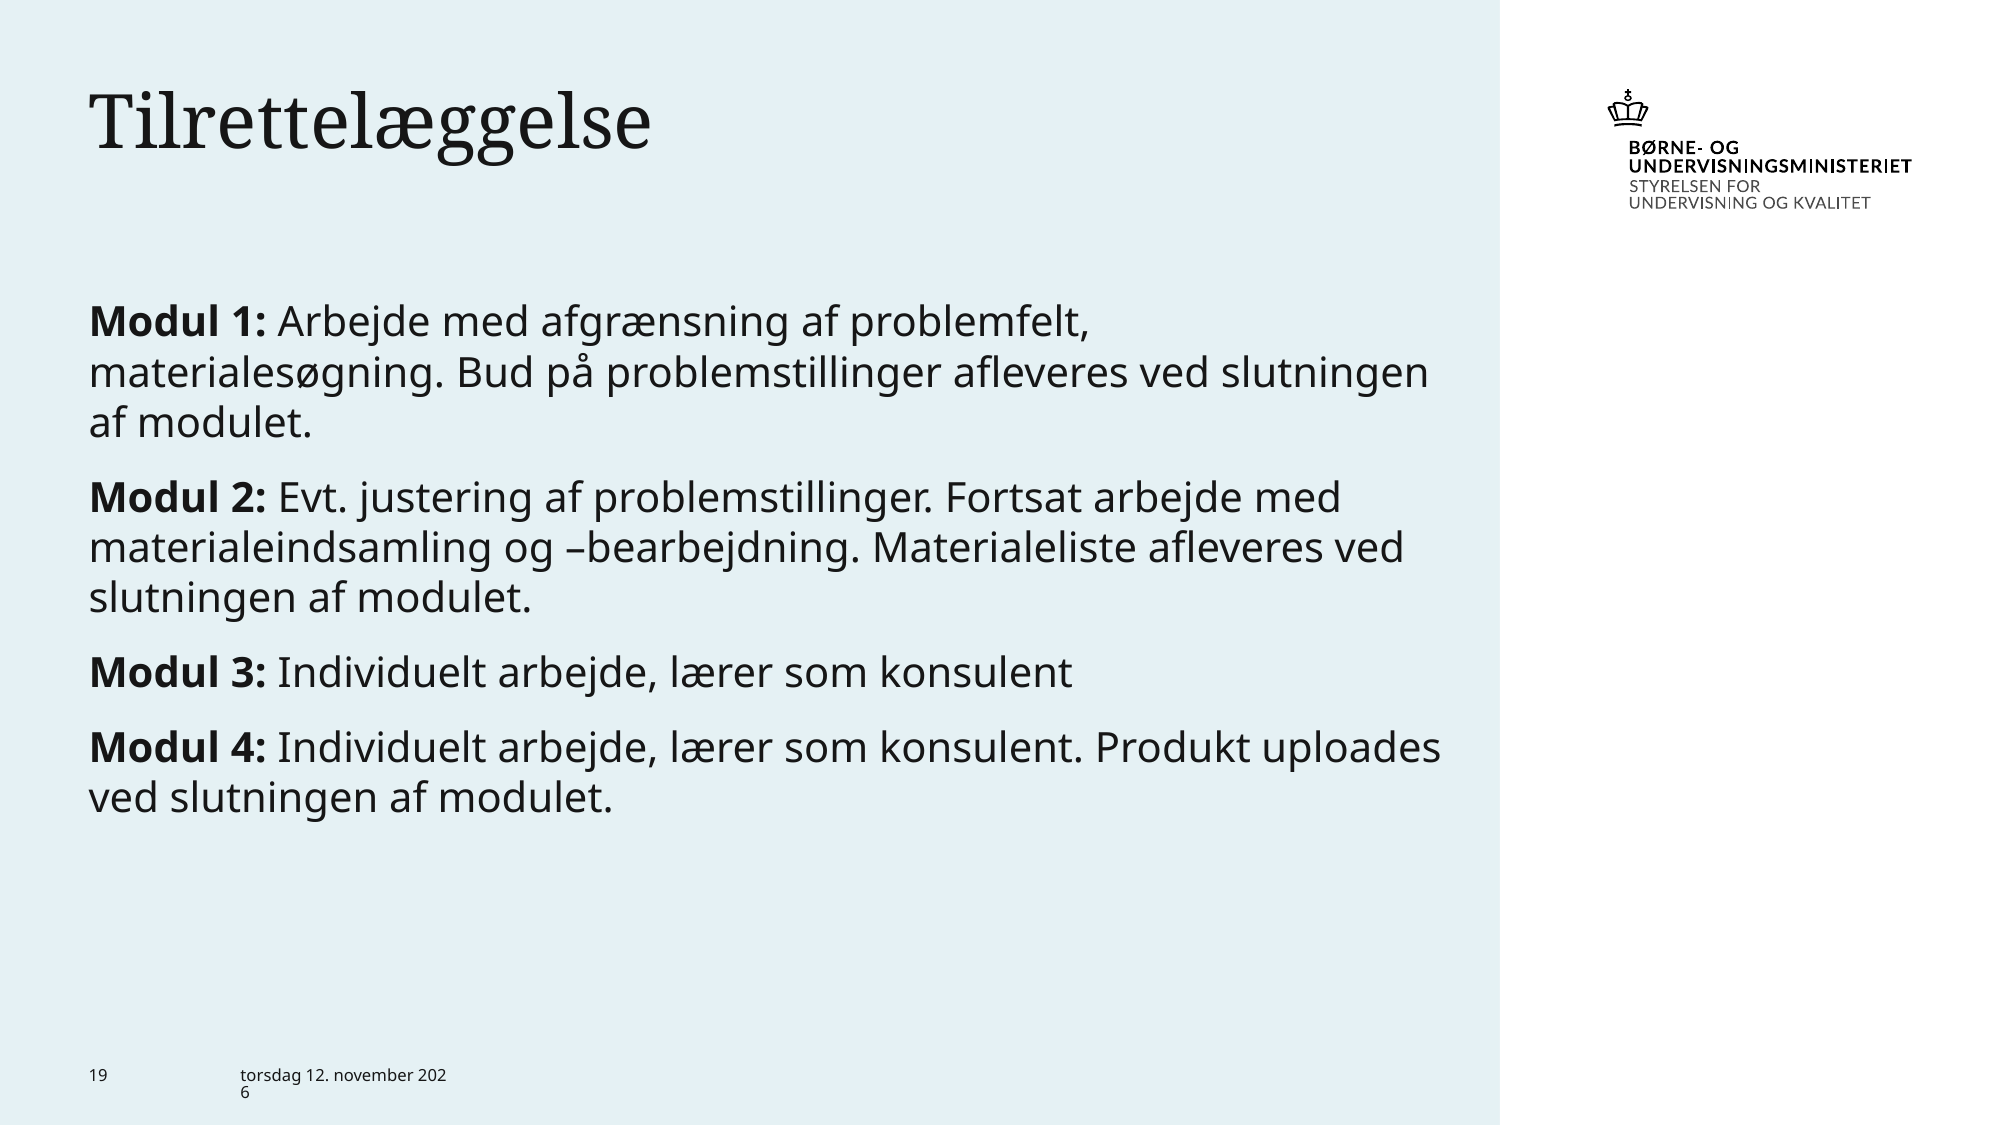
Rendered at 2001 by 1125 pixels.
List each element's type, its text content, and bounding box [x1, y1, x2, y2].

title Tilrettelæggelse [88, 88, 1456, 242]
list Modul 1: Arbejde med afgrænsning af problemfelt, materialesøgning. Bud på problemstillinger afleveres ved slutningen af modulet. Modul 2: Evt. justering af problemstillinger. Fortsat arbejde med materialeindsamling og –bearbejdning. Materialeliste afleveres ved slutningen af modulet. Modul 3: Individuelt arbejde, lærer som konsulent Modul 4: Individuelt arbejde, lærer som konsulent. Produkt uploades ved slutningen af modulet. [88, 295, 1456, 1037]
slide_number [240, 1058, 449, 1088]
slide_number 19 [88, 1058, 134, 1088]
